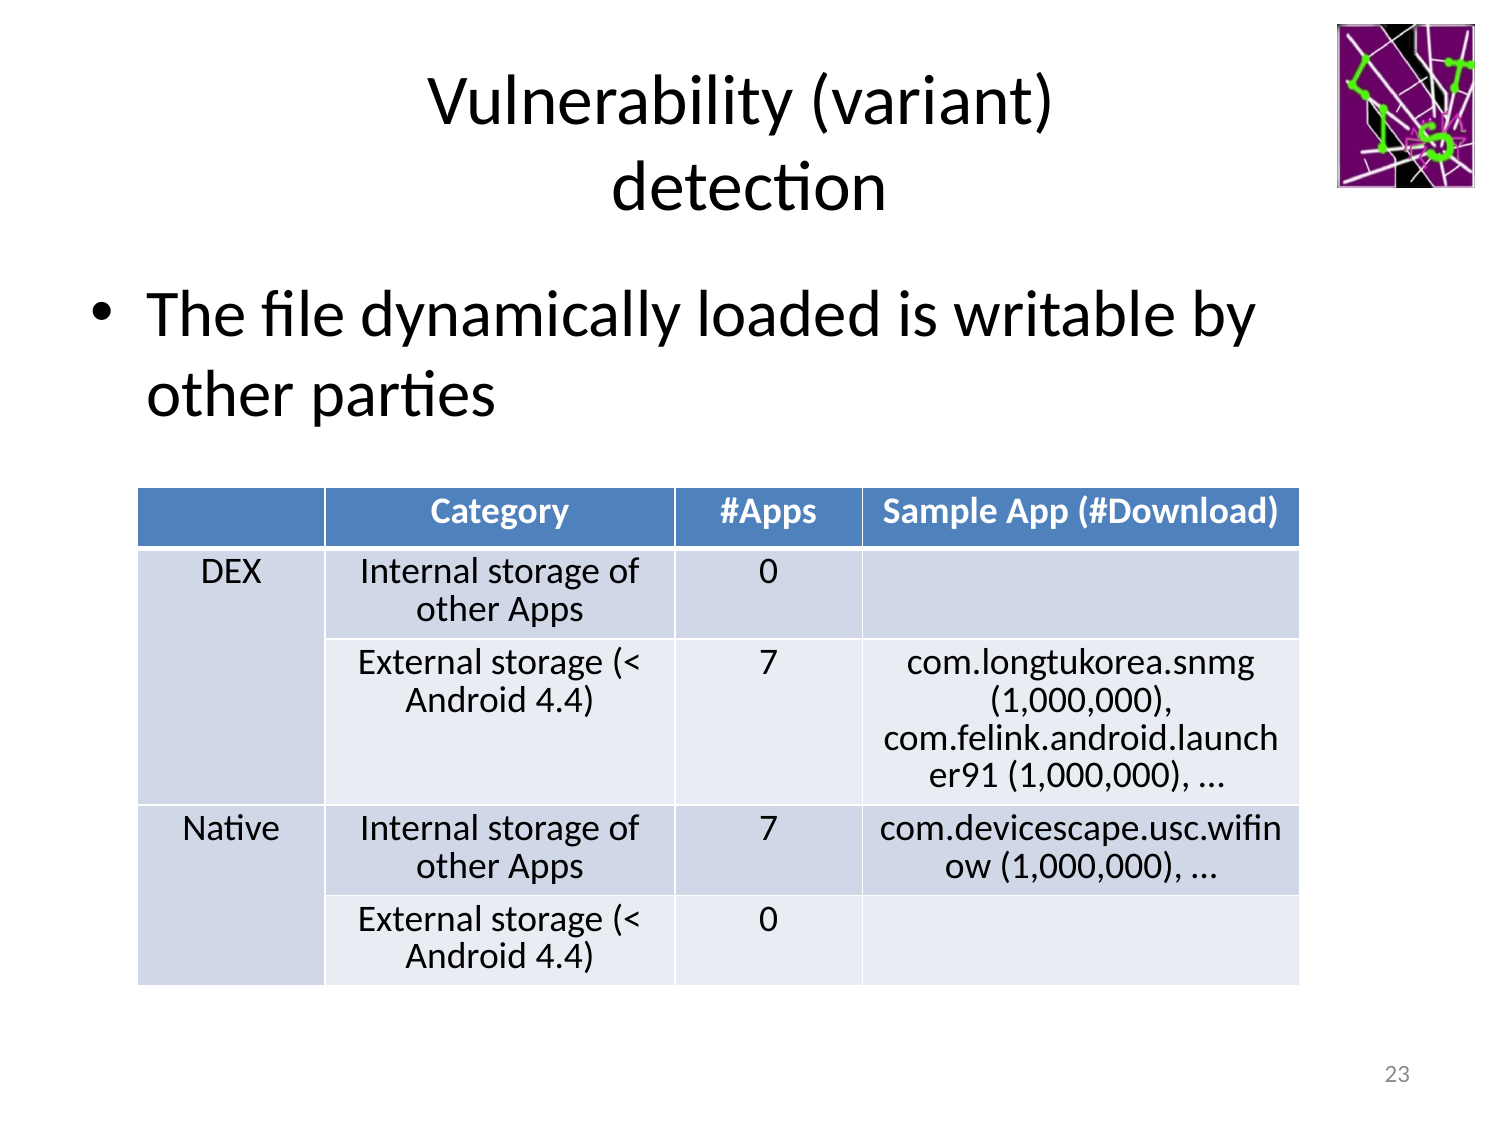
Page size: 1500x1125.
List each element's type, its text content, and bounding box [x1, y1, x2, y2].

table_cell 7 [676, 806, 862, 895]
table_cell com.devicescape.usc.wifinow (1,000,000), … [863, 806, 1299, 895]
table_cell Native [138, 806, 324, 985]
table_cell 0 [676, 896, 862, 985]
table_header #Apps [676, 488, 862, 546]
slide_number 23 [1074, 1042, 1425, 1103]
table_cell 0 [676, 551, 862, 638]
table_cell 7 [676, 640, 862, 804]
table_cell External storage (< Android 4.4) [326, 896, 674, 985]
table_cell [863, 896, 1299, 985]
table_header [138, 488, 324, 546]
title Vulnerability (variant) detection [75, 45, 1425, 233]
table_cell Internal storage of other Apps [326, 551, 674, 638]
table_cell Internal storage of other Apps [326, 806, 674, 895]
picture [1337, 24, 1475, 188]
table_header Category [326, 488, 674, 546]
table_cell [863, 551, 1299, 638]
table_cell com.longtukorea.snmg (1,000,000), com.felink.android.launcher91 (1,000,000), … [863, 640, 1299, 804]
table_cell External storage (< Android 4.4) [326, 640, 674, 804]
table_cell DEX [138, 551, 324, 804]
table_header Sample App (#Download) [863, 488, 1299, 546]
list The file dynamically loaded is writable by other parties [75, 262, 1425, 1005]
